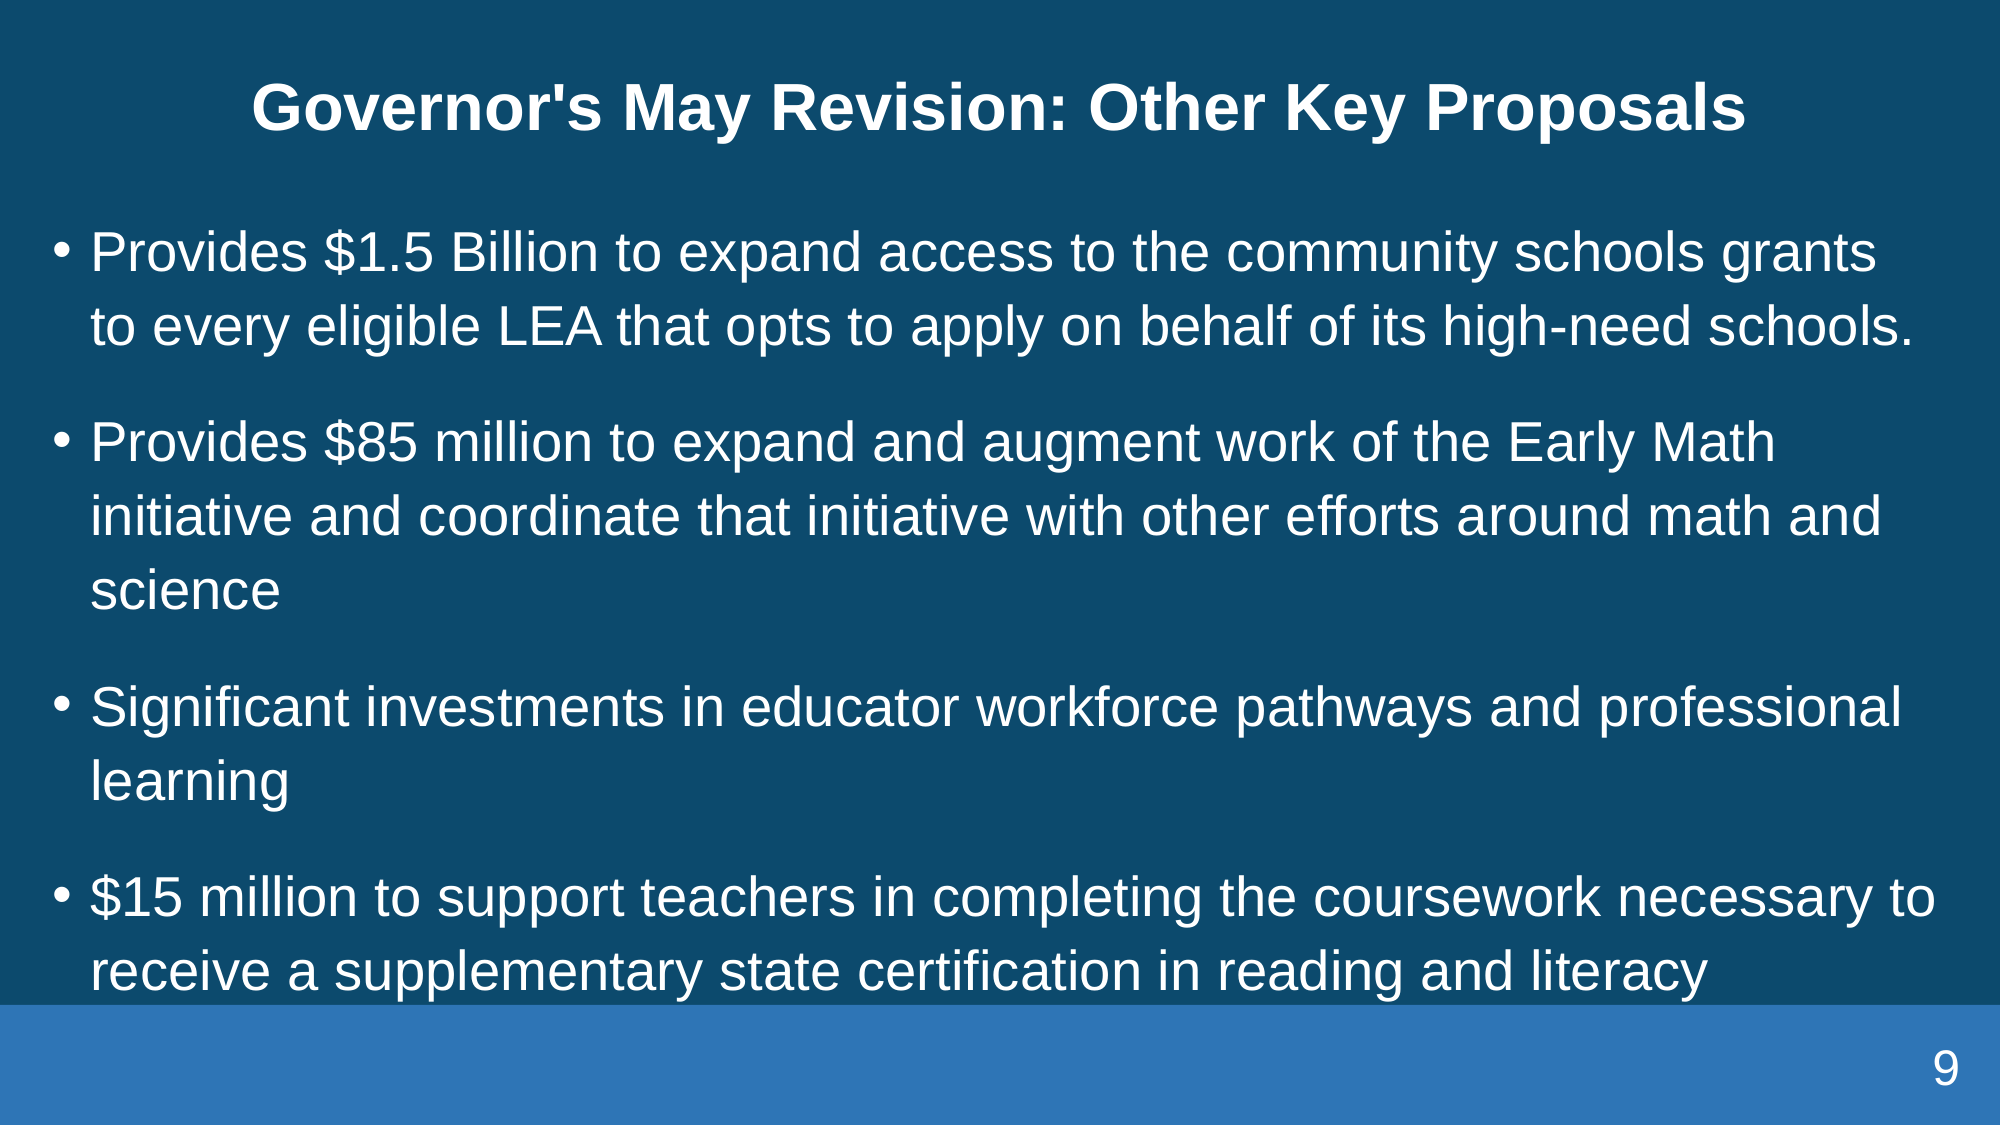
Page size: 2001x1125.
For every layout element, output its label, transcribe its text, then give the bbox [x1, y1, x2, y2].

title Governor's May Revision: Other Key Proposals [24, 0, 1975, 218]
slide_number 9 [1524, 1035, 1975, 1095]
list Provides $1.5 Billion to expand access to the community schools grants to every eligible LEA that opts to apply on behalf of its high-need schools. Provides $85 million to expand and augment work of the Early Math initiative and coordinate that initiative with other efforts around math and science Significant investments in educator workforce pathways and professional learning $15 million to support teachers in completing the coursework necessary to receive a supplementary state certification in reading and literacy [37, 200, 1988, 1084]
